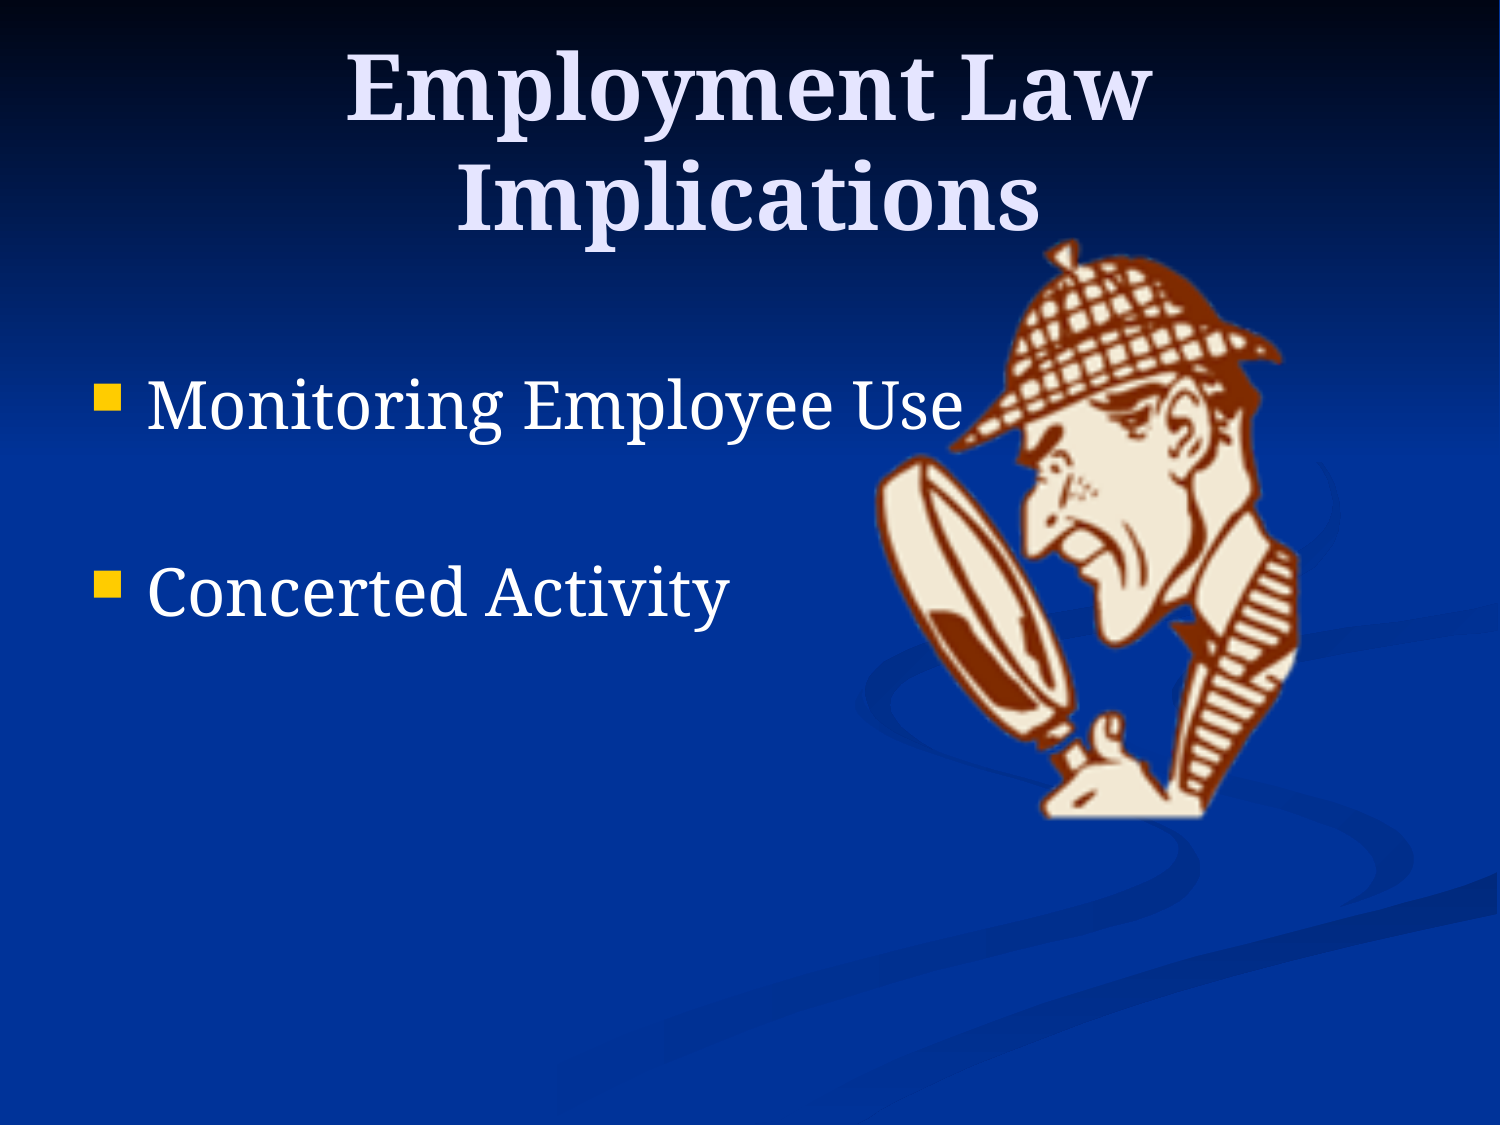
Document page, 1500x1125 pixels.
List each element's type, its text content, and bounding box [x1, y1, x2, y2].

title Employment Law Implications [75, 45, 1425, 233]
list Monitoring Employee Use Concerted Activity [75, 262, 1425, 1005]
picture [873, 237, 1306, 826]
